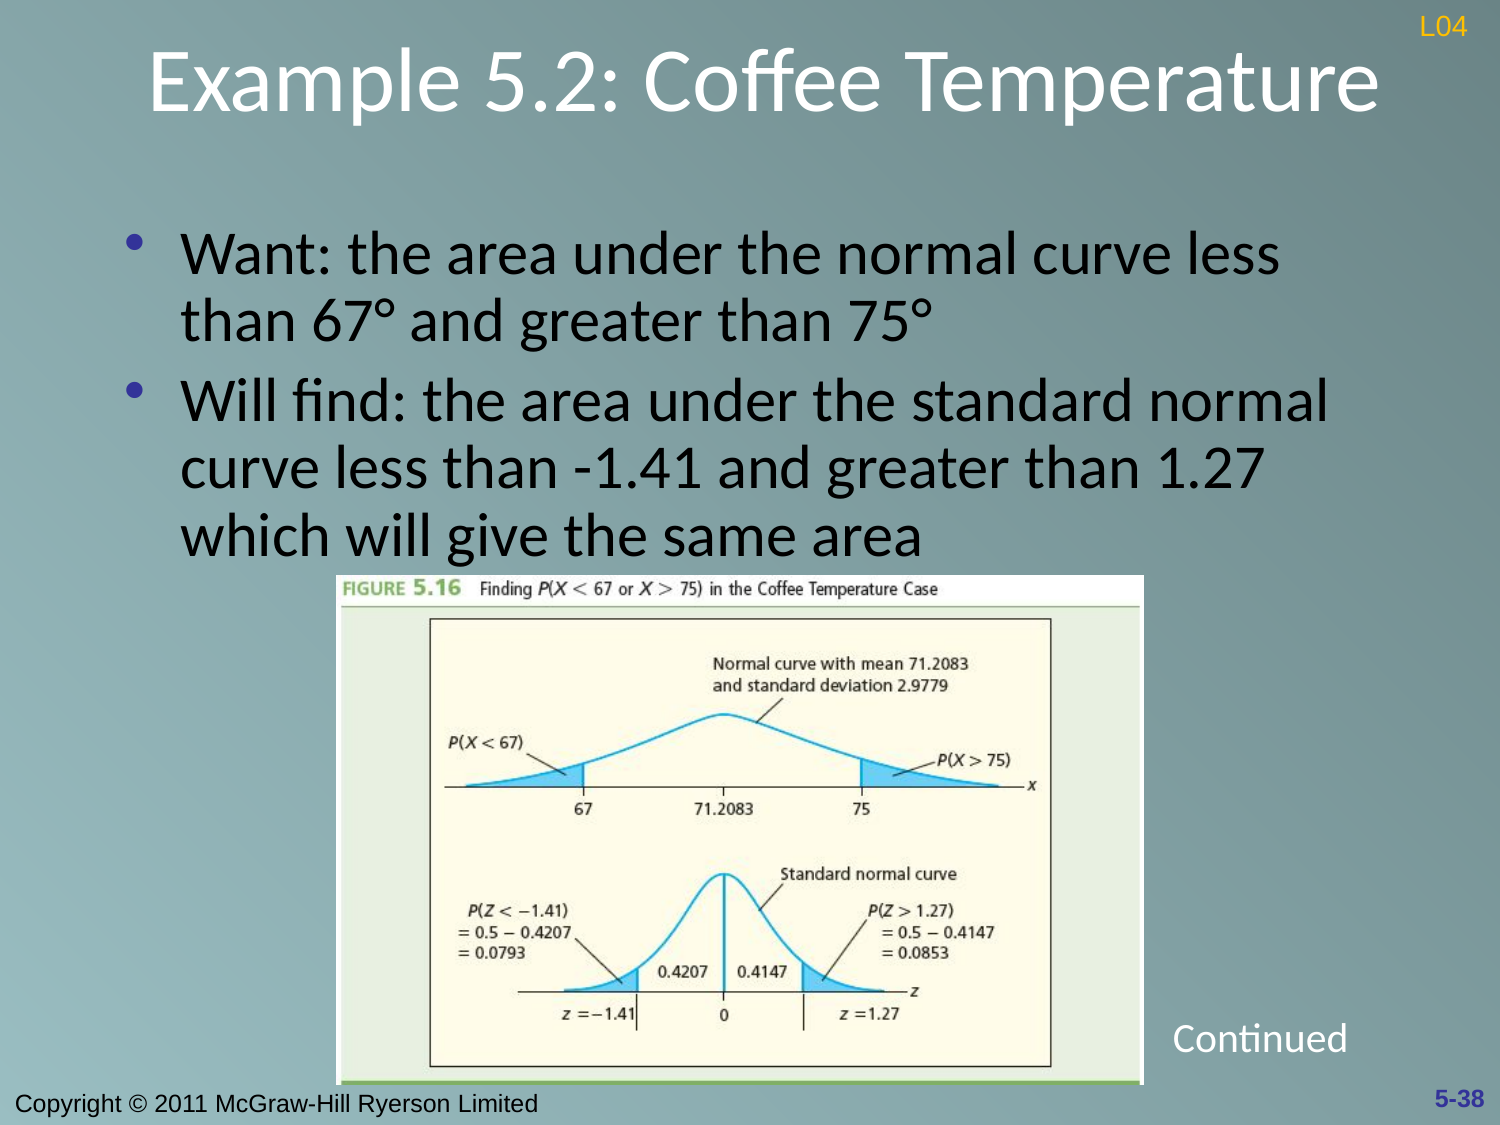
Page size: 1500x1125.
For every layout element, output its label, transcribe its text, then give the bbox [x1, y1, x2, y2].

title Example 5.2: Coffee Temperature [115, 0, 1416, 151]
text_box L04 [1387, 0, 1500, 50]
list Want: the area under the normal curve less than 67° and greater than 75° Will find: the area under the standard normal curve less than -1.41 and greater than 1.27 which will give the same area [108, 212, 1360, 1084]
slide_number 5-38 [1149, 1074, 1500, 1125]
picture [336, 575, 1144, 1086]
text_box Continued [1158, 1003, 1435, 1069]
